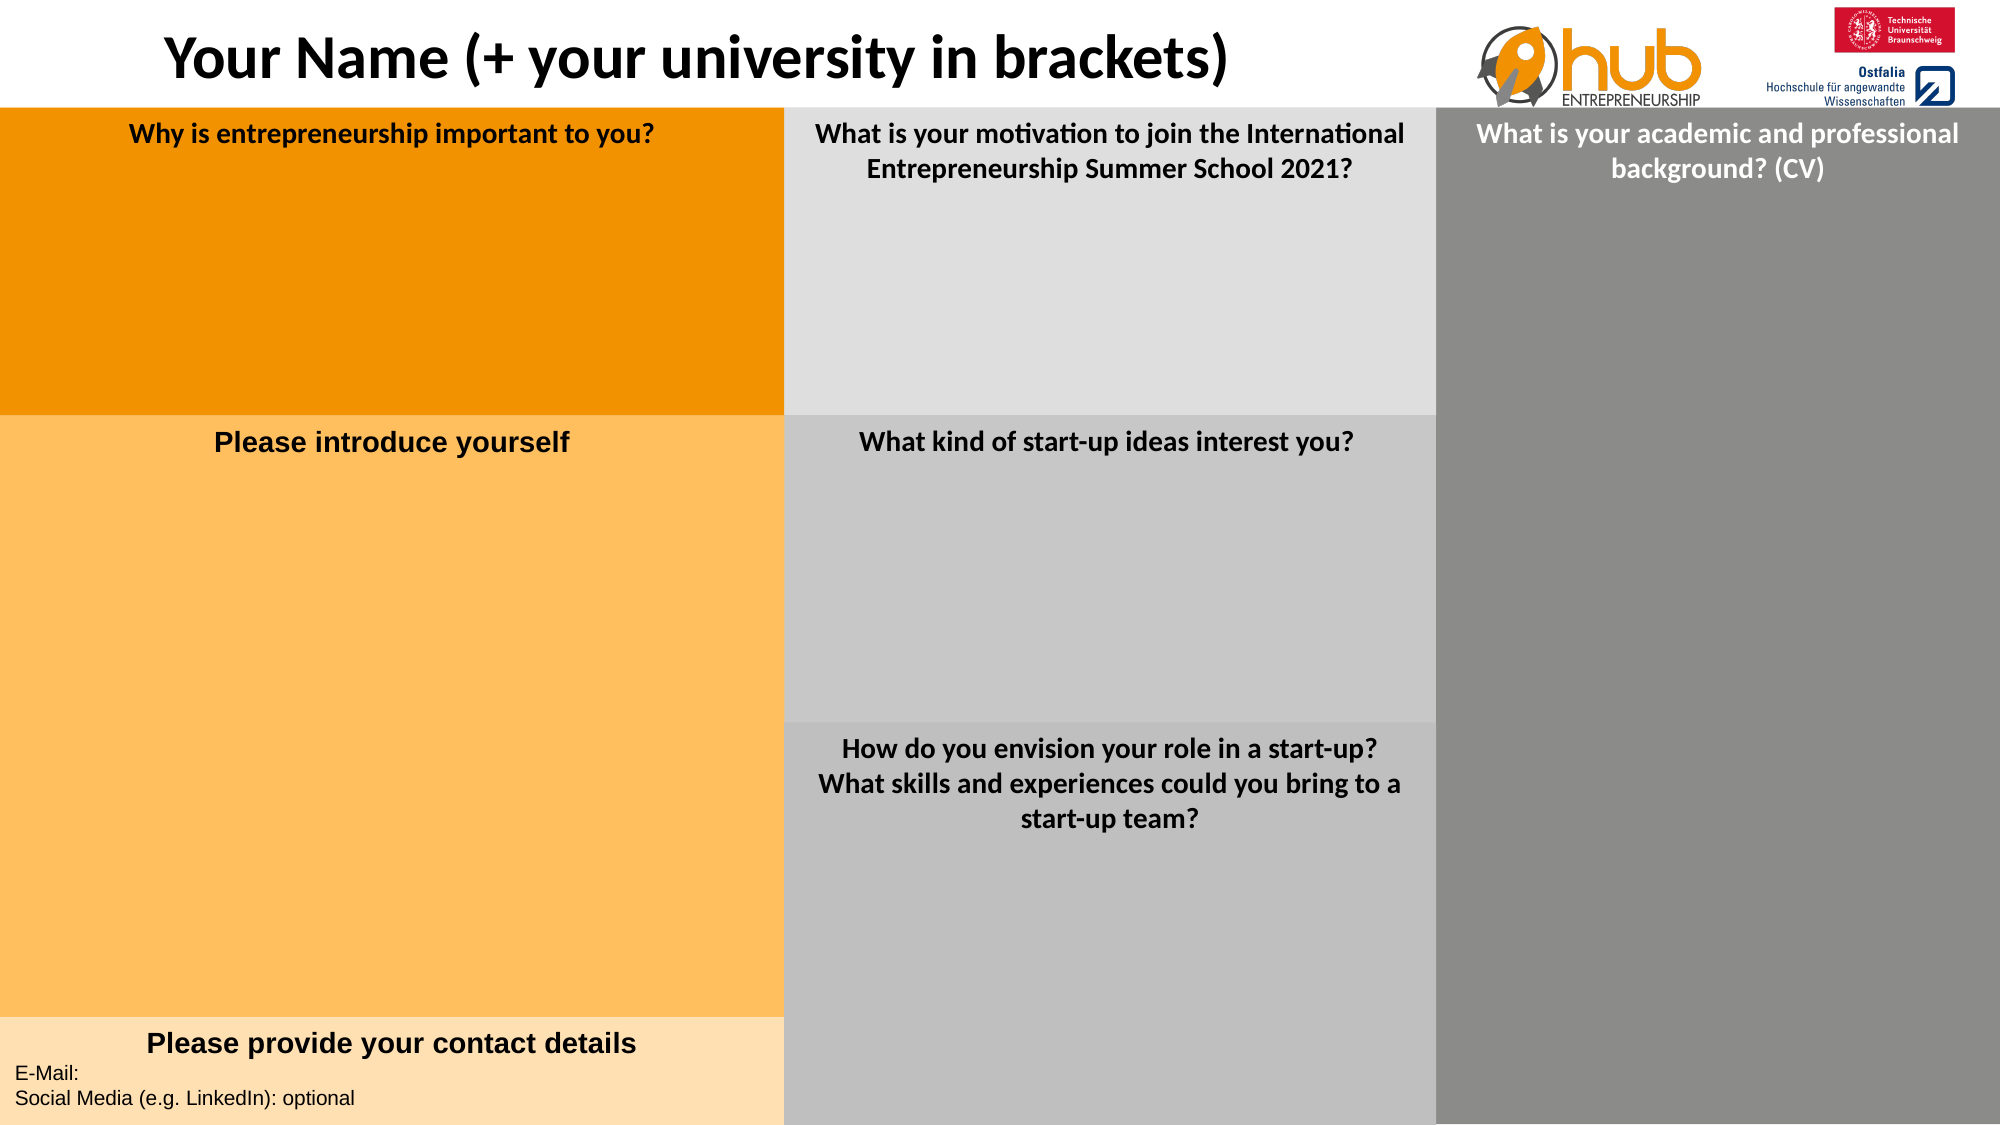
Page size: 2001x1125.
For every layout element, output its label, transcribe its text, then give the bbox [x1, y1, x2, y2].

picture [1476, 6, 1956, 108]
text_box What is your motivation to join the International Entrepreneurship Summer School 2021? [785, 108, 1437, 416]
text_box How do you envision your role in a start-up? What skills and experiences could you bring to a start-up team? [783, 721, 1437, 1125]
text_box Please introduce yourself [0, 415, 785, 1017]
text_box Your Name (+ your university in brackets) [0, 0, 2000, 108]
text_box Why is entrepreneurship important to you? [0, 108, 785, 415]
text_box What is your academic and professional background? (CV) [1435, 108, 2000, 1125]
text_box What kind of start-up ideas interest you? [785, 416, 1435, 721]
text_box Please provide your contact details E-Mail: Social Media (e.g. LinkedIn): optional [0, 1017, 783, 1125]
